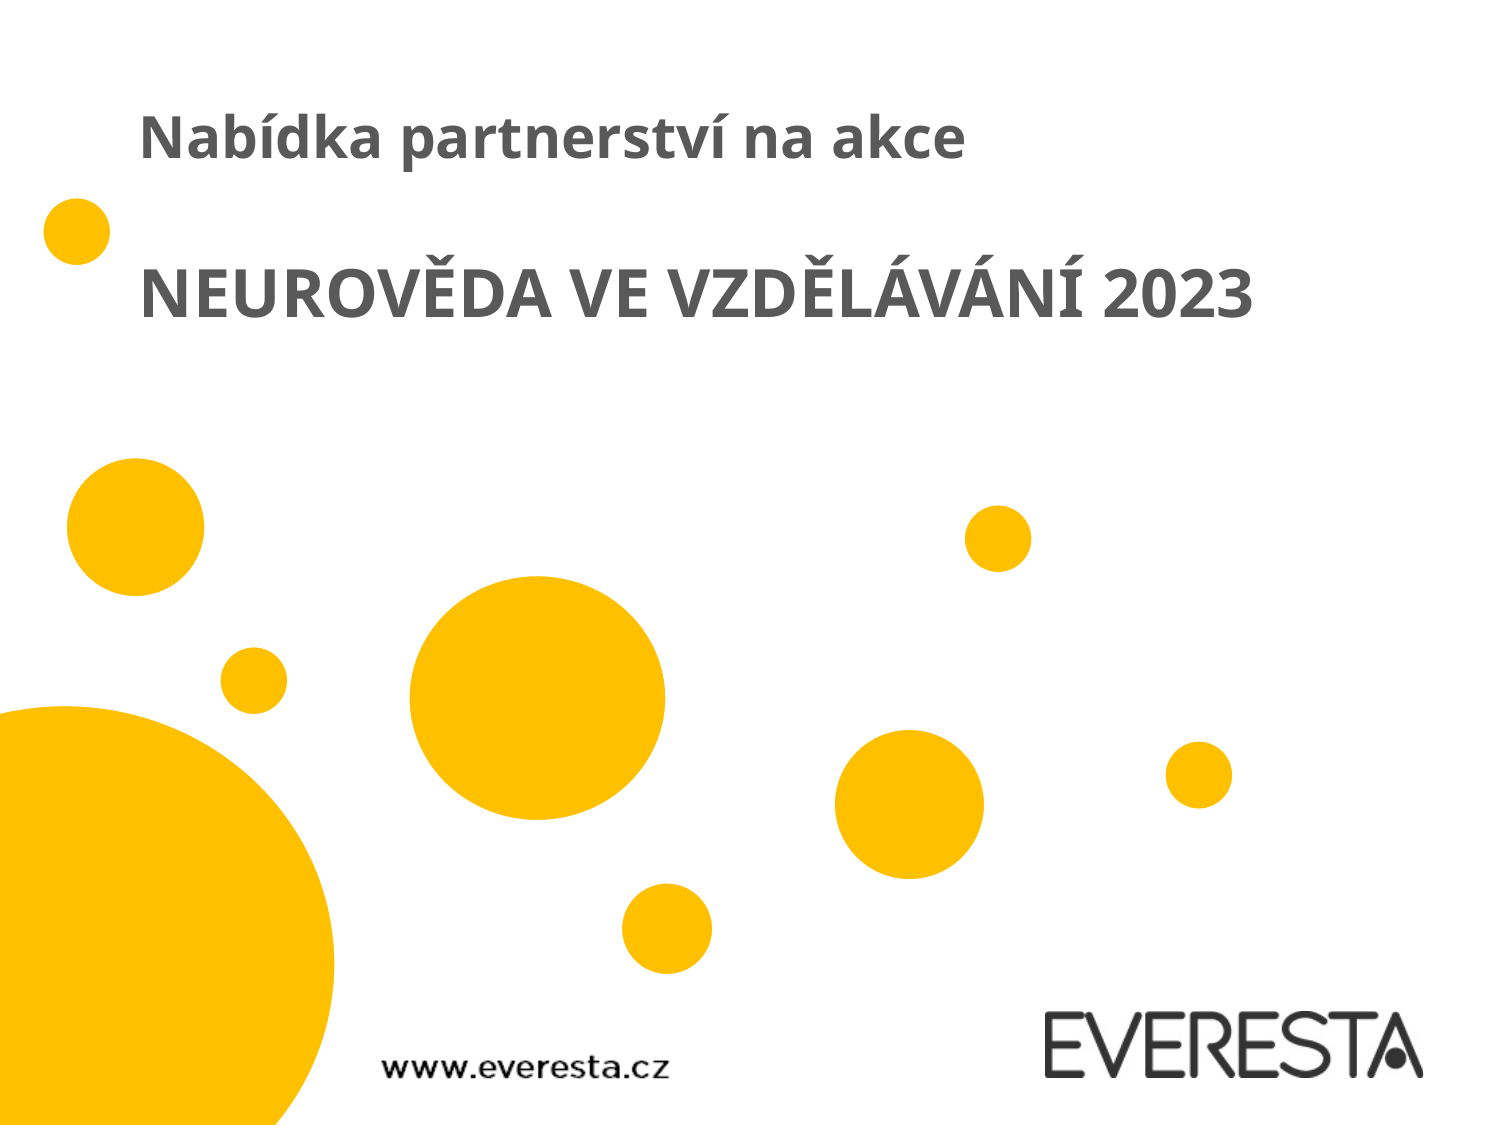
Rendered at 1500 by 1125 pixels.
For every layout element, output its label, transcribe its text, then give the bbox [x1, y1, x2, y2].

picture [1045, 1011, 1424, 1078]
title Nabídka partnerství na akce NEUROVĚDA VE VZDĚLÁVÁNÍ 2023 [123, 66, 1471, 445]
picture [360, 1034, 695, 1099]
